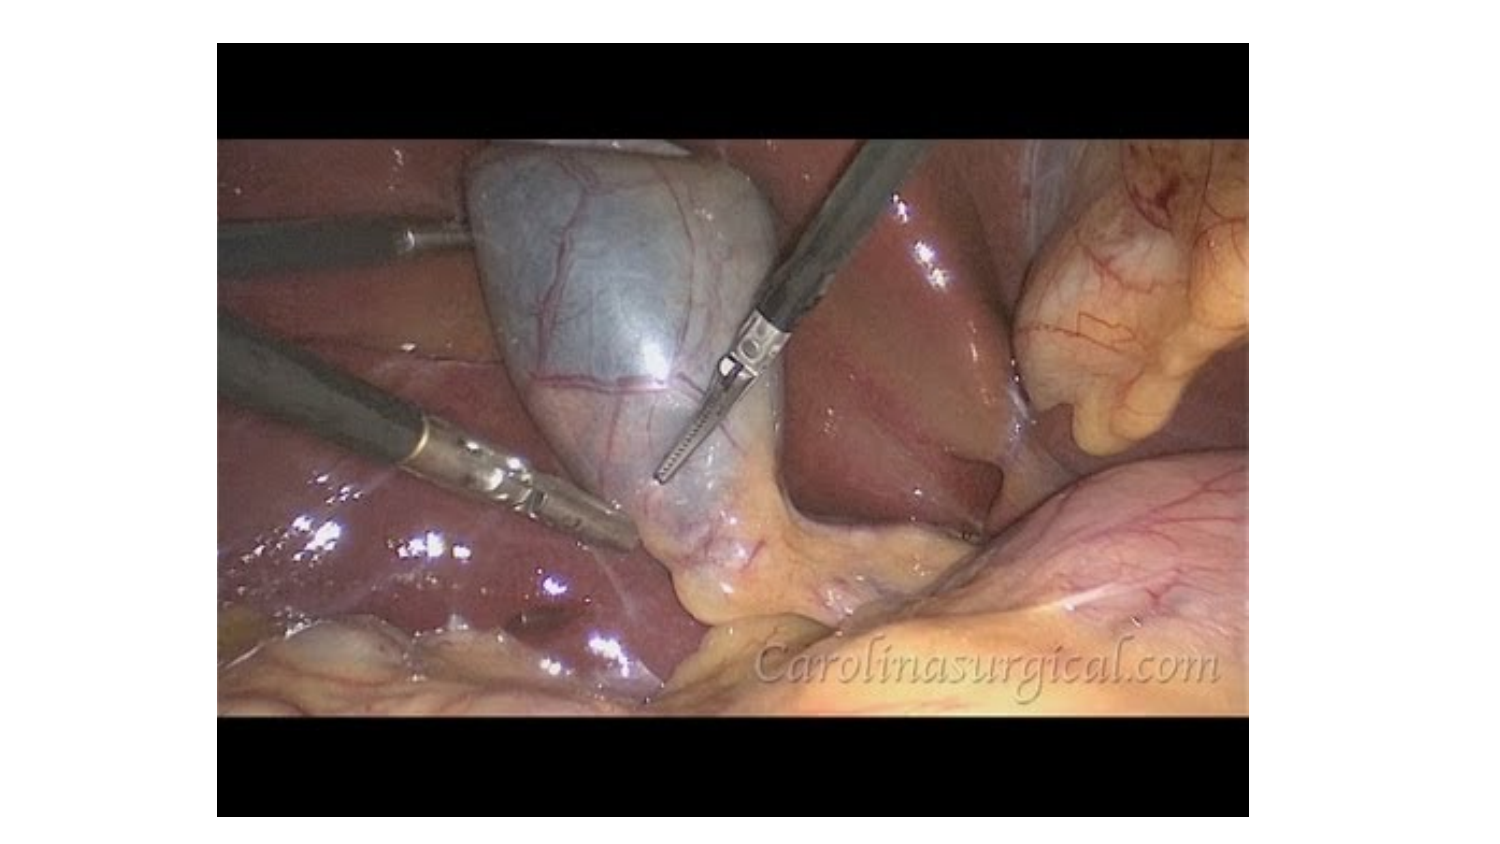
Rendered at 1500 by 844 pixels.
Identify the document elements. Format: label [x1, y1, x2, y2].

picture [216, 43, 1249, 817]
